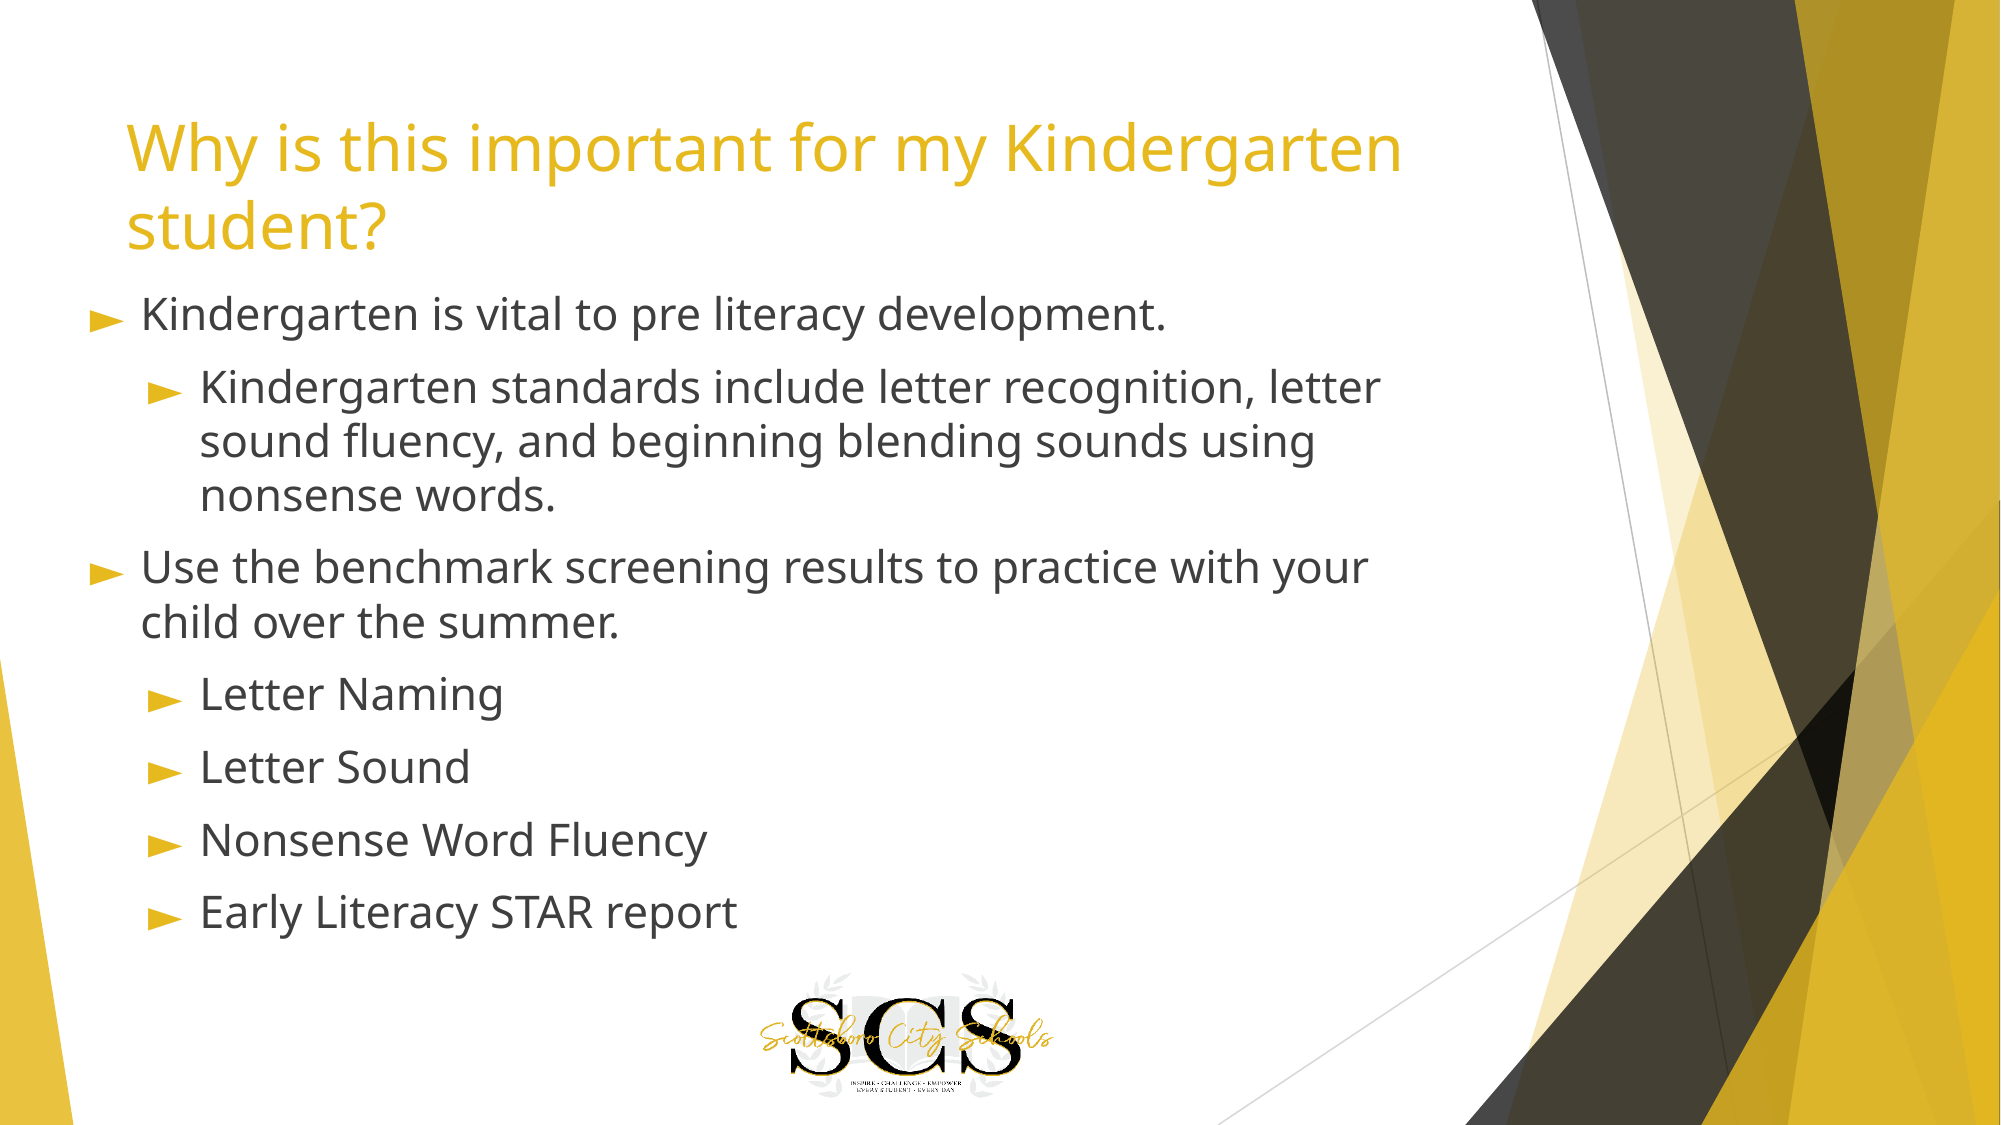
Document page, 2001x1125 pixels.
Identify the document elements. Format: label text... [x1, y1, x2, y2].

list Kindergarten is vital to pre literacy development. Kindergarten standards include letter recognition, letter sound fluency, and beginning blending sounds using nonsense words. Use the benchmark screening results to practice with your child over the summer. Letter Naming Letter Sound Nonsense Word Fluency Early Literacy STAR report [74, 278, 1485, 949]
title Why is this important for my Kindergarten student? [111, 99, 1522, 270]
picture [713, 948, 1098, 1125]
